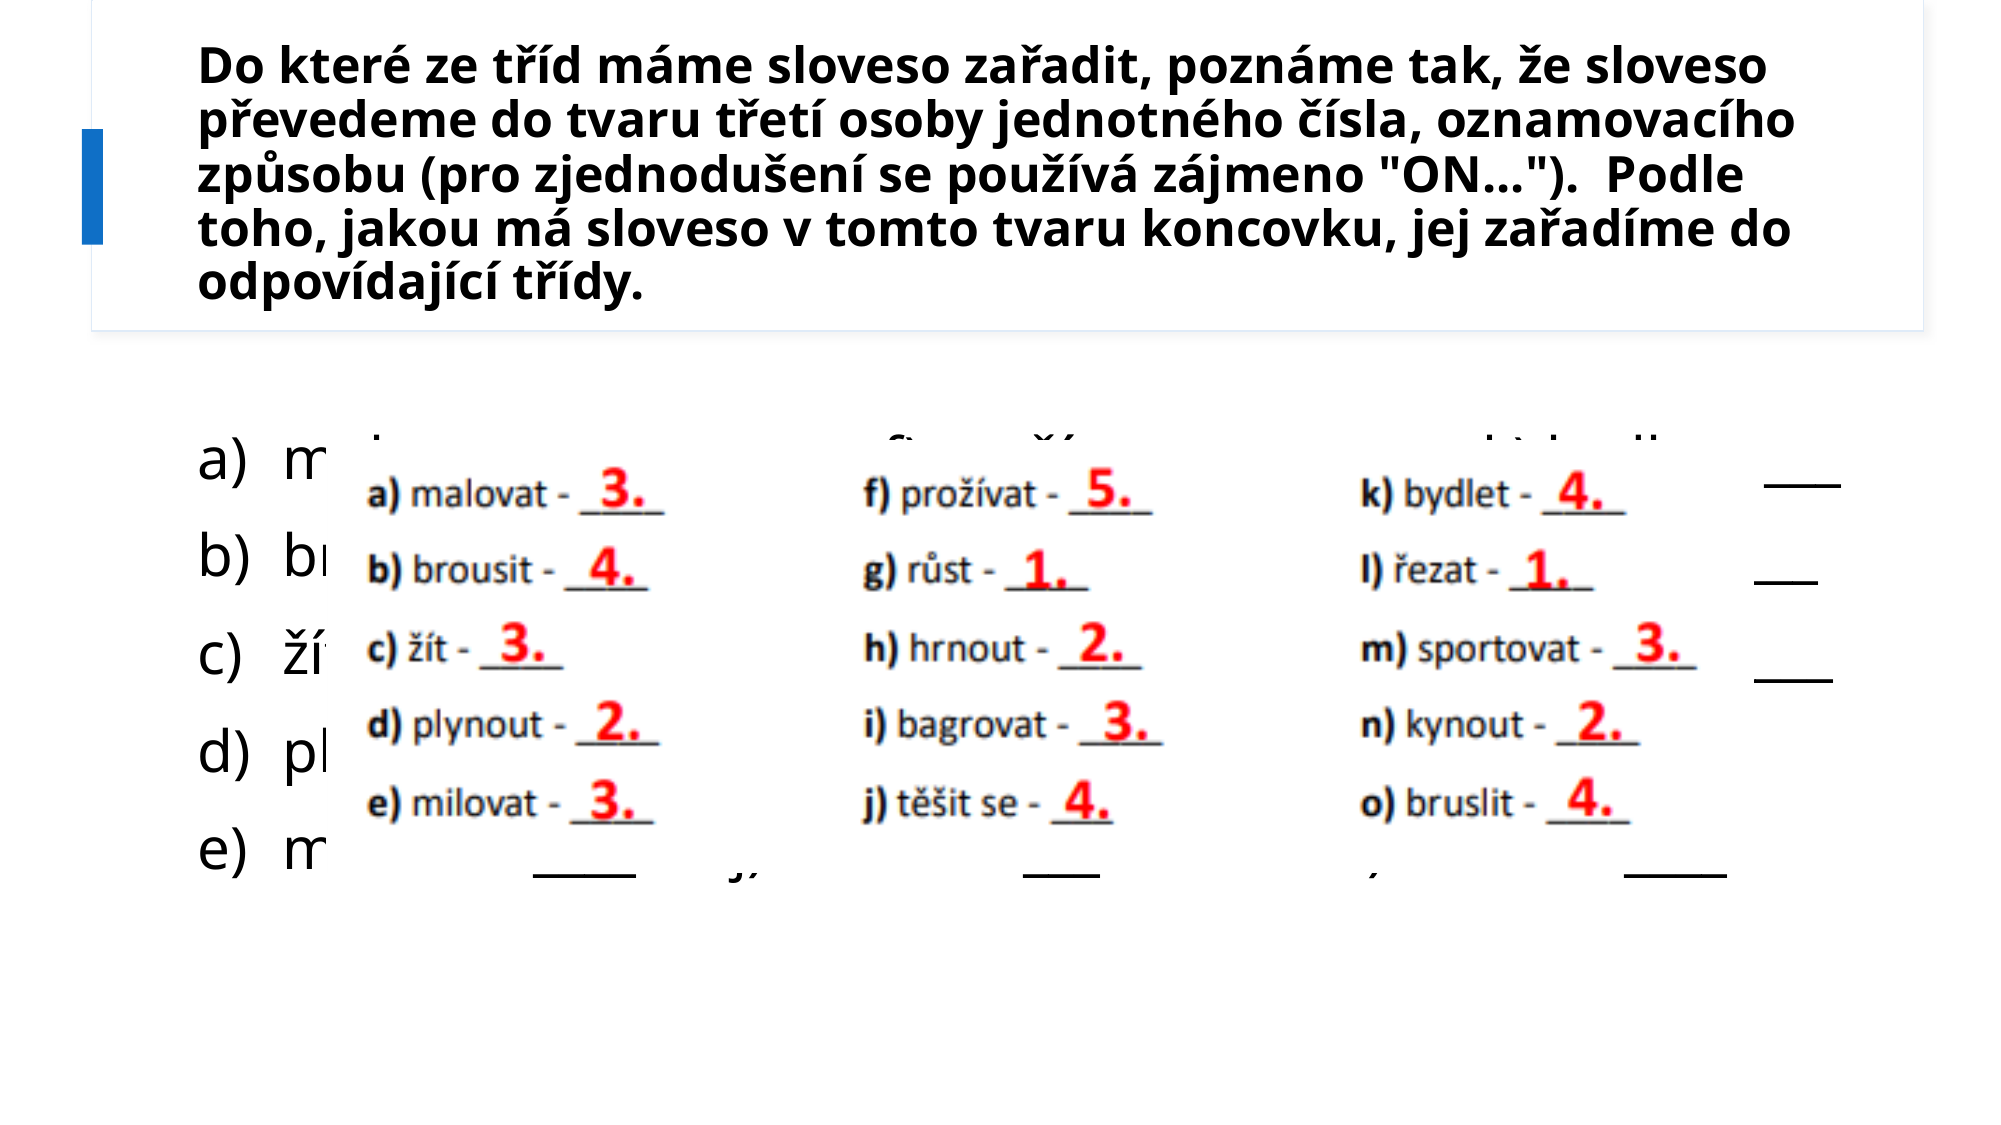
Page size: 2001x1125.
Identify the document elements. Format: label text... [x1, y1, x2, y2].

picture [326, 440, 1754, 873]
list malovat - ___ f) prožívat - ___ k) bydlet - ___ brousit - ____ g) růst - ____ l) řezat - ____ žít - ____ h) hrnout - ____ m) sportovat - ____ plynout - ____ i) bagrovat - ____ n) kynout - ____ milovat - ____ j) těšit se - ___ o) bruslit - ____ [183, 406, 1934, 1013]
title Do které ze tříd máme sloveso zařadit, poznáme tak, že sloveso převedeme do tvaru třetí osoby jednotného čísla, oznamovacího způsobu (pro zjednodušení se používá zájmeno "ON..."). Podle toho, jakou má sloveso v tomto tvaru koncovku, jej zařadíme do odpovídající třídy. [183, 29, 1851, 323]
